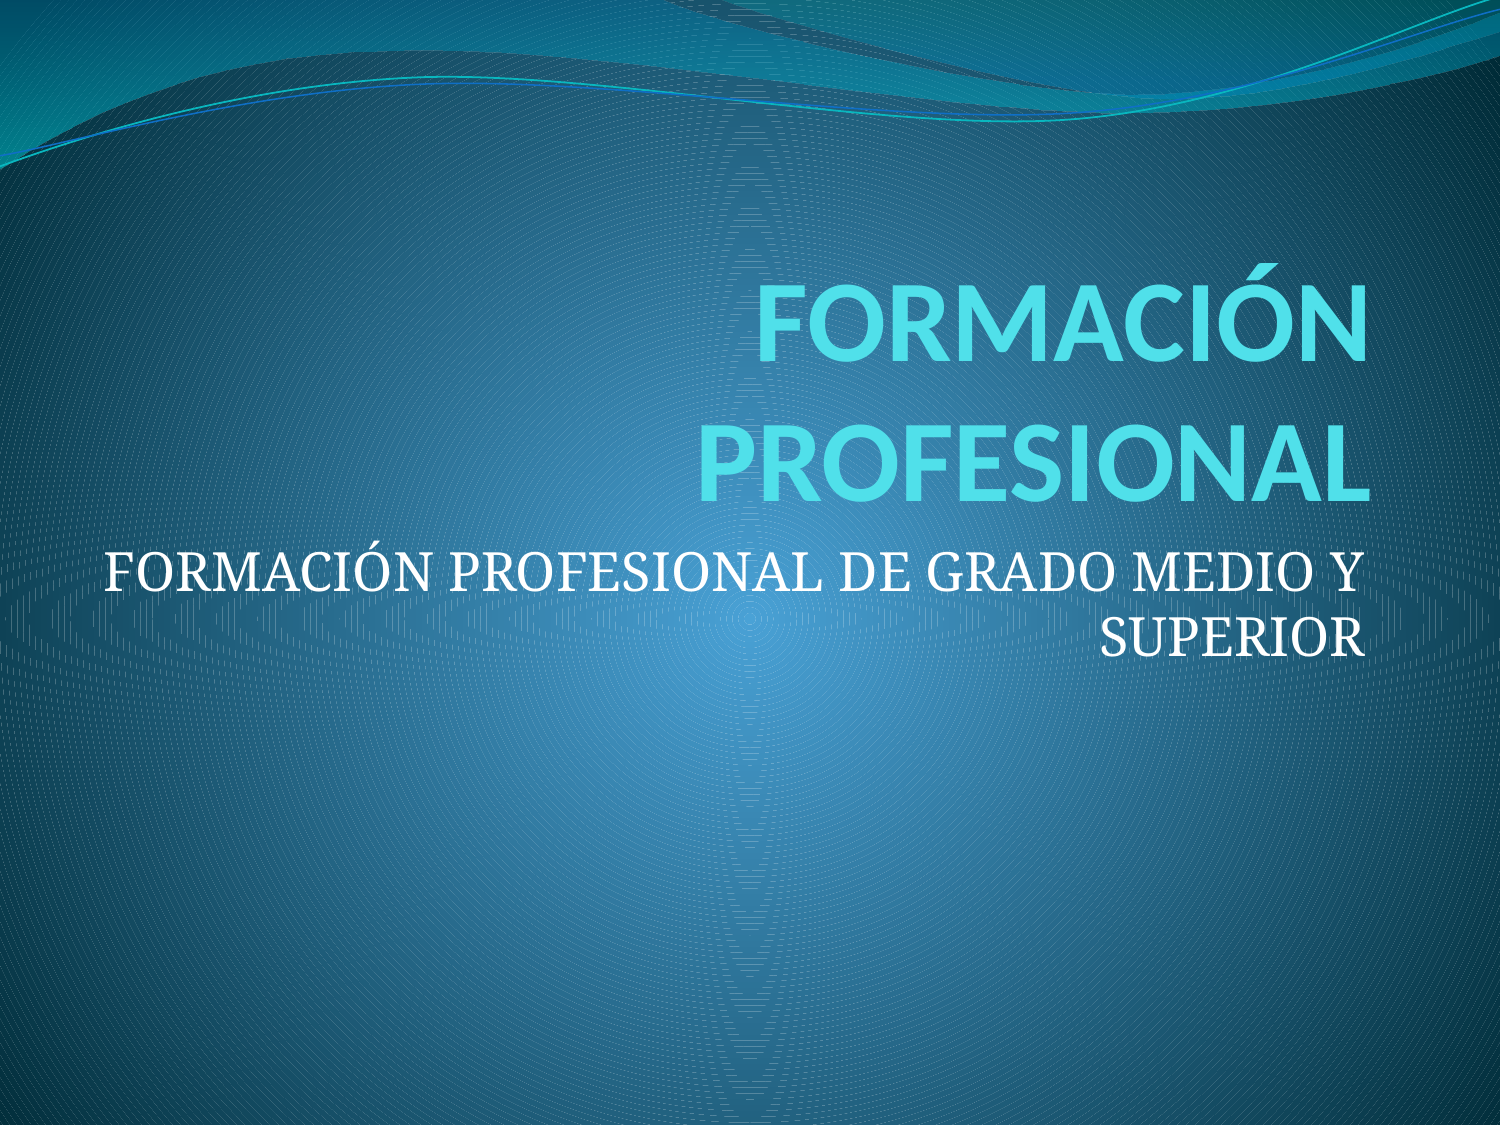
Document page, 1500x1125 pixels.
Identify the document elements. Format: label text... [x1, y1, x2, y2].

title FORMACIÓN PROFESIONAL [87, 224, 1376, 525]
subtitle FORMACIÓN PROFESIONAL DE GRADO MEDIO Y SUPERIOR [87, 529, 1376, 818]
